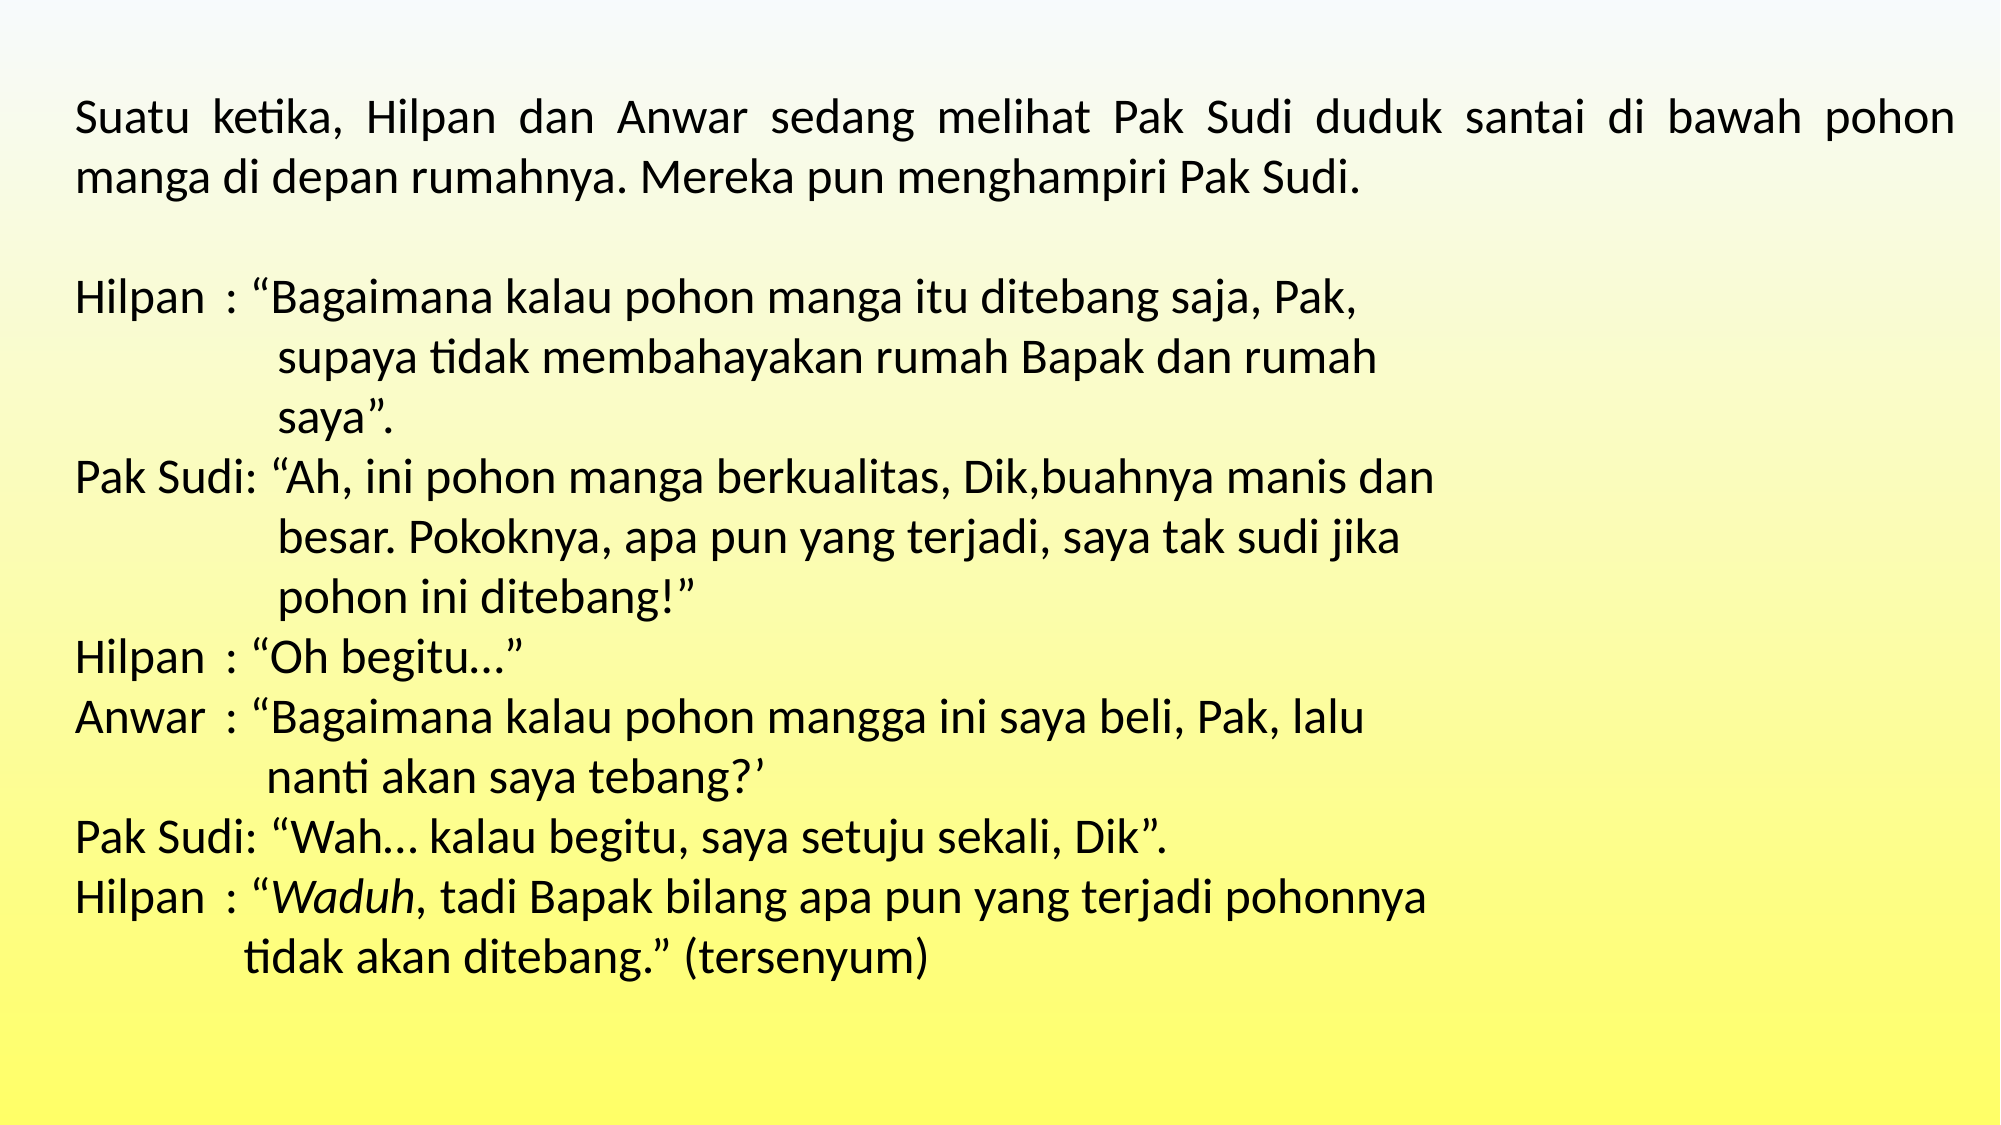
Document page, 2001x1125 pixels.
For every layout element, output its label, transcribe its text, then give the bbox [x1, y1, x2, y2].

text_box Suatu ketika, Hilpan dan Anwar sedang melihat Pak Sudi duduk santai di bawah pohon manga di depan rumahnya. Mereka pun menghampiri Pak Sudi. Hilpan : “Bagaimana kalau pohon manga itu ditebang saja, Pak, supaya tidak membahayakan rumah Bapak dan rumah saya”. Pak Sudi: “Ah, ini pohon manga berkualitas, Dik,buahnya manis dan besar. Pokoknya, apa pun yang terjadi, saya tak sudi jika pohon ini ditebang!” Hilpan : “Oh begitu…” Anwar : “Bagaimana kalau pohon mangga ini saya beli, Pak, lalu nanti akan saya tebang?’ Pak Sudi: “Wah… kalau begitu, saya setuju sekali, Dik”. Hilpan : “Waduh, tadi Bapak bilang apa pun yang terjadi pohonnya tidak akan ditebang.” (tersenyum) [59, 75, 1971, 1051]
